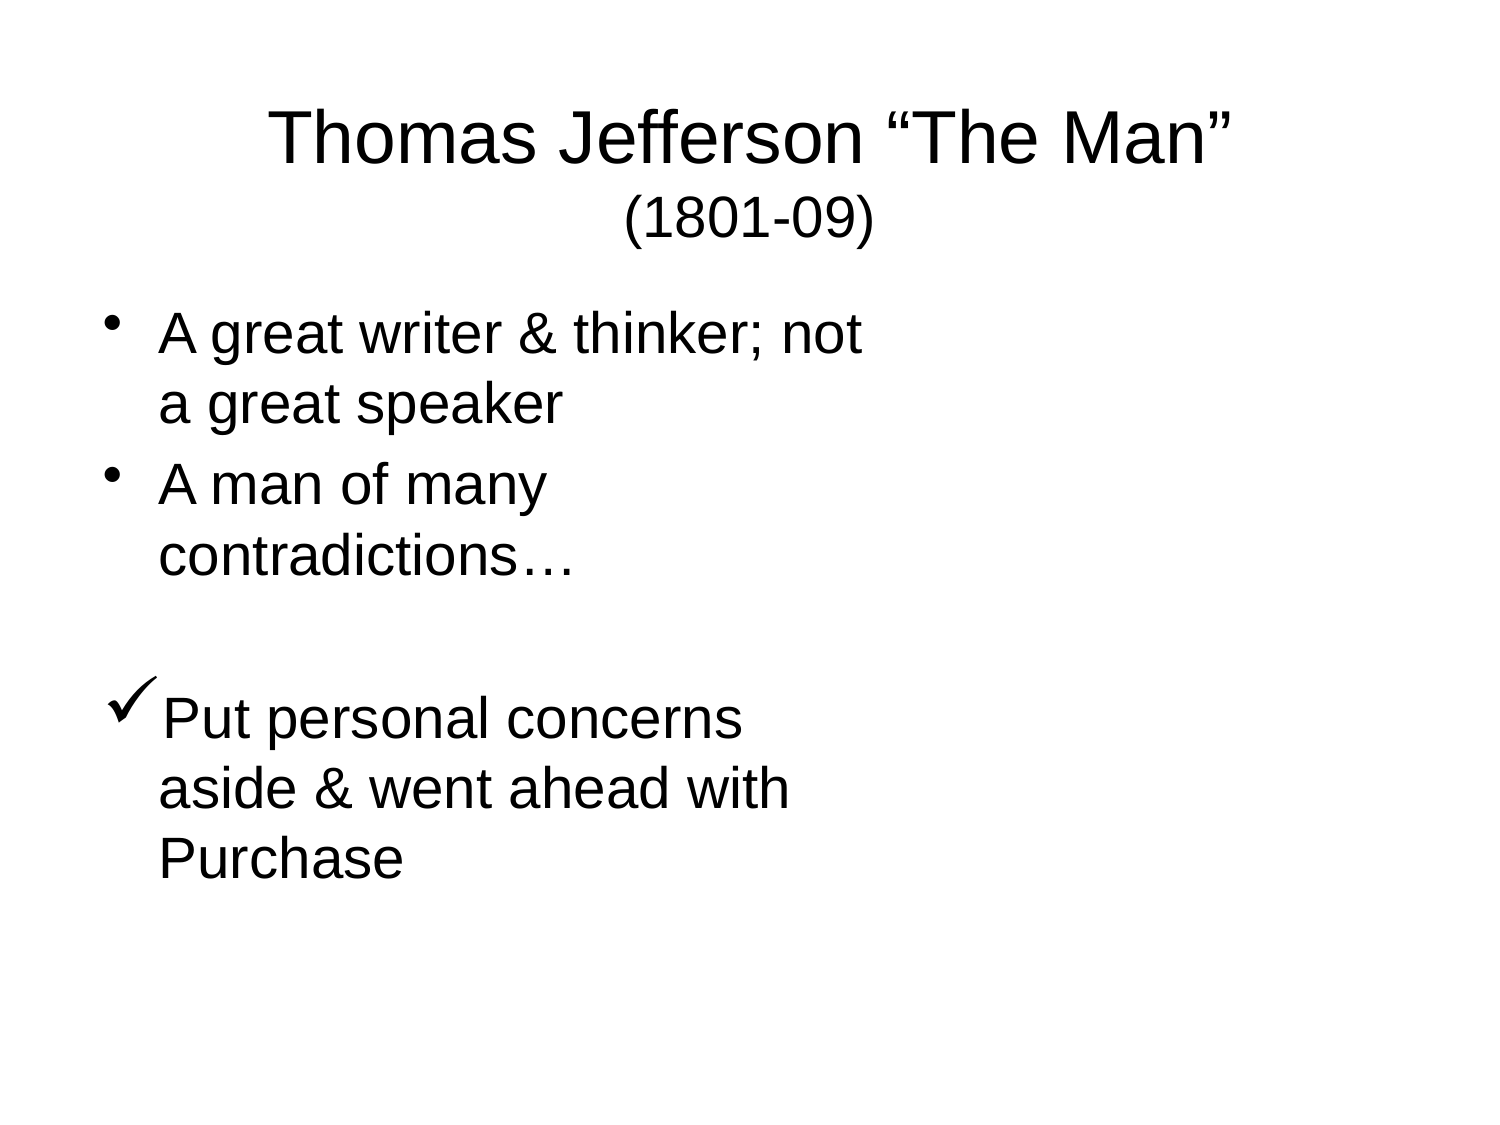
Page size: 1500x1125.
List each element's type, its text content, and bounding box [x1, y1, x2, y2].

list A great writer & thinker; not a great speaker A man of many contradictions… Put personal concerns aside & went ahead with Purchase [87, 287, 888, 963]
title Thomas Jefferson “The Man” (1801-09) [112, 75, 1388, 263]
